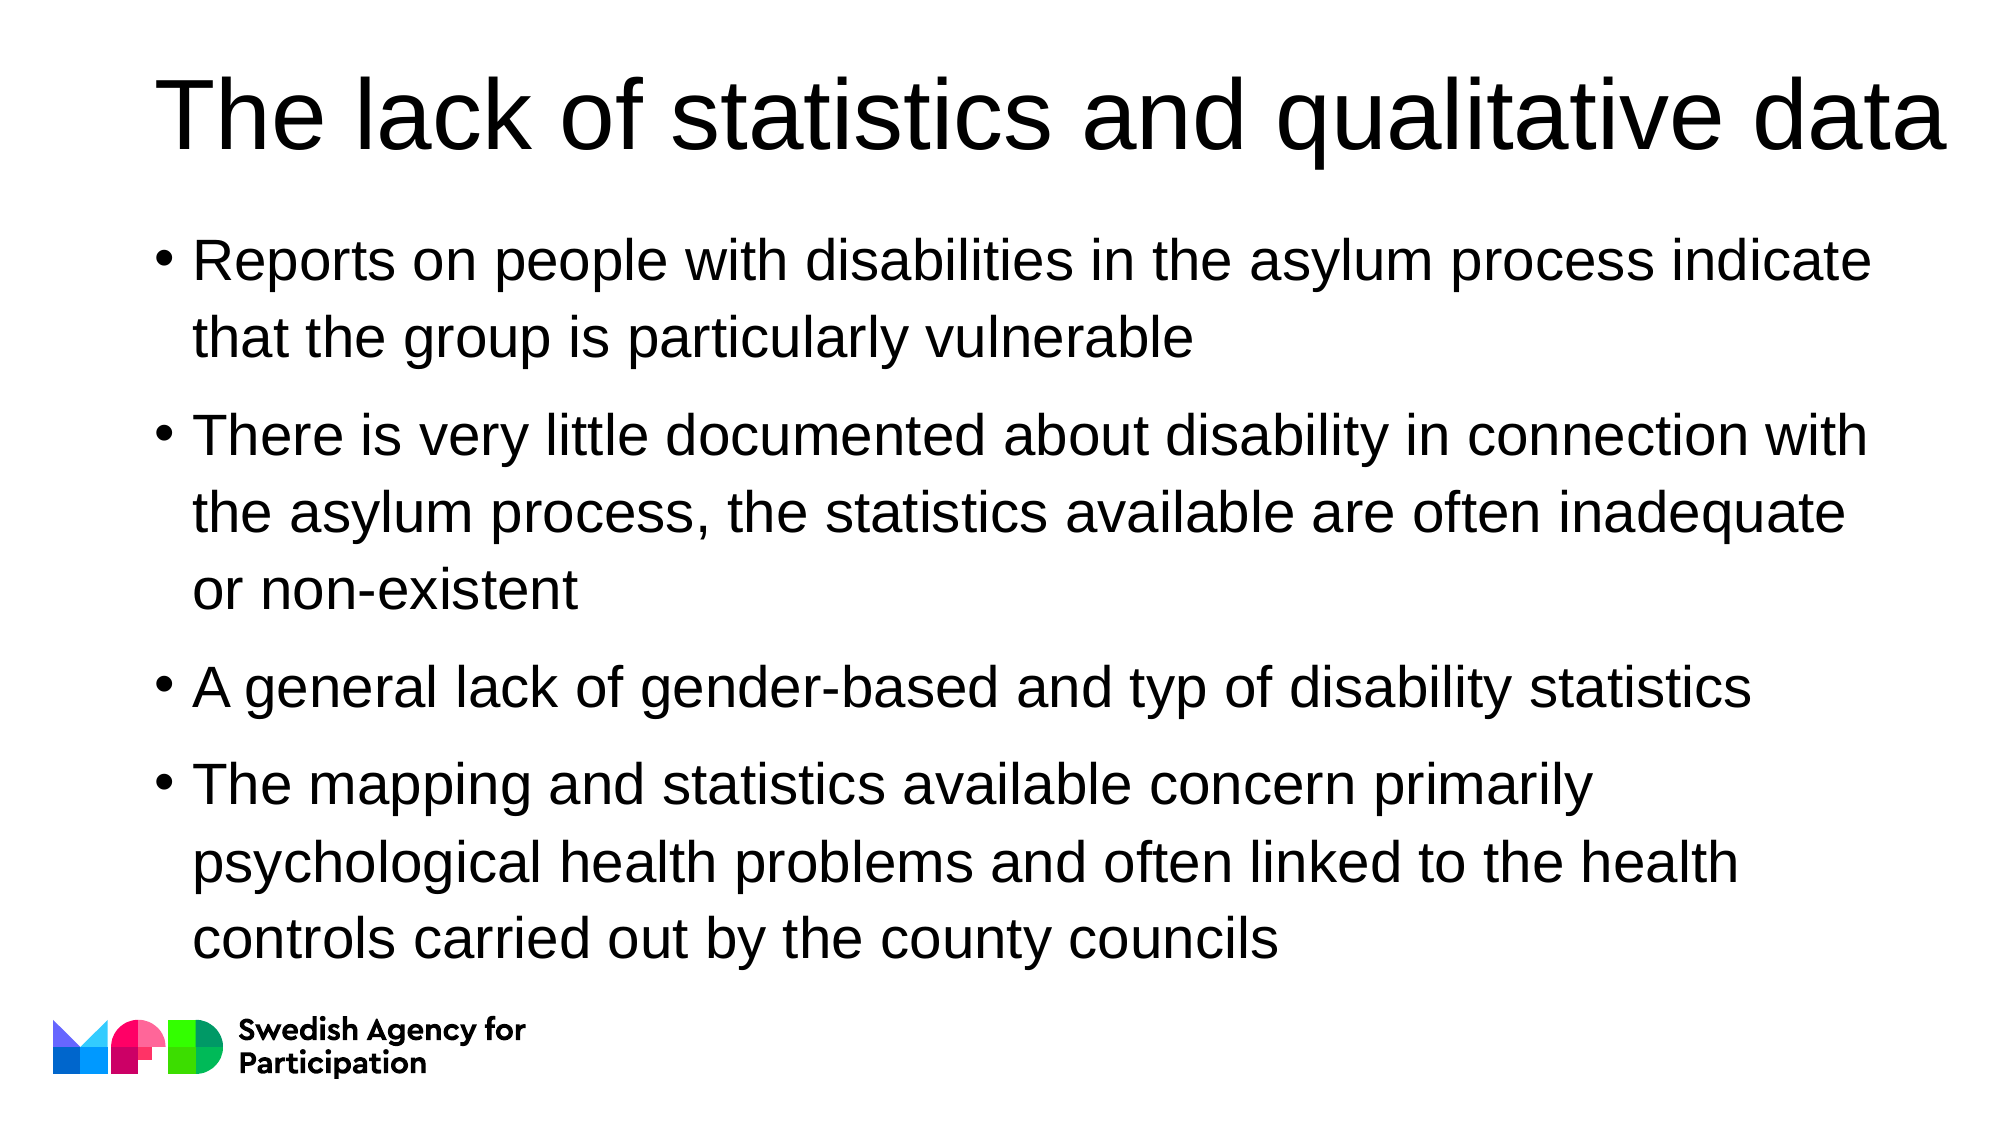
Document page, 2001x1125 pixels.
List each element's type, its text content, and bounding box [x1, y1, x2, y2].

list Reports on people with disabilities in the asylum process indicate that the group is particularly vulnerable There is very little documented about disability in connection with the asylum process, the statistics available are often inadequate or non-existent A general lack of gender-based and typ of disability statistics The mapping and statistics available concern primarily psychological health problems and often linked to the health controls carried out by the county councils [139, 208, 1913, 888]
title The lack of statistics and qualitative data [139, 8, 1976, 226]
